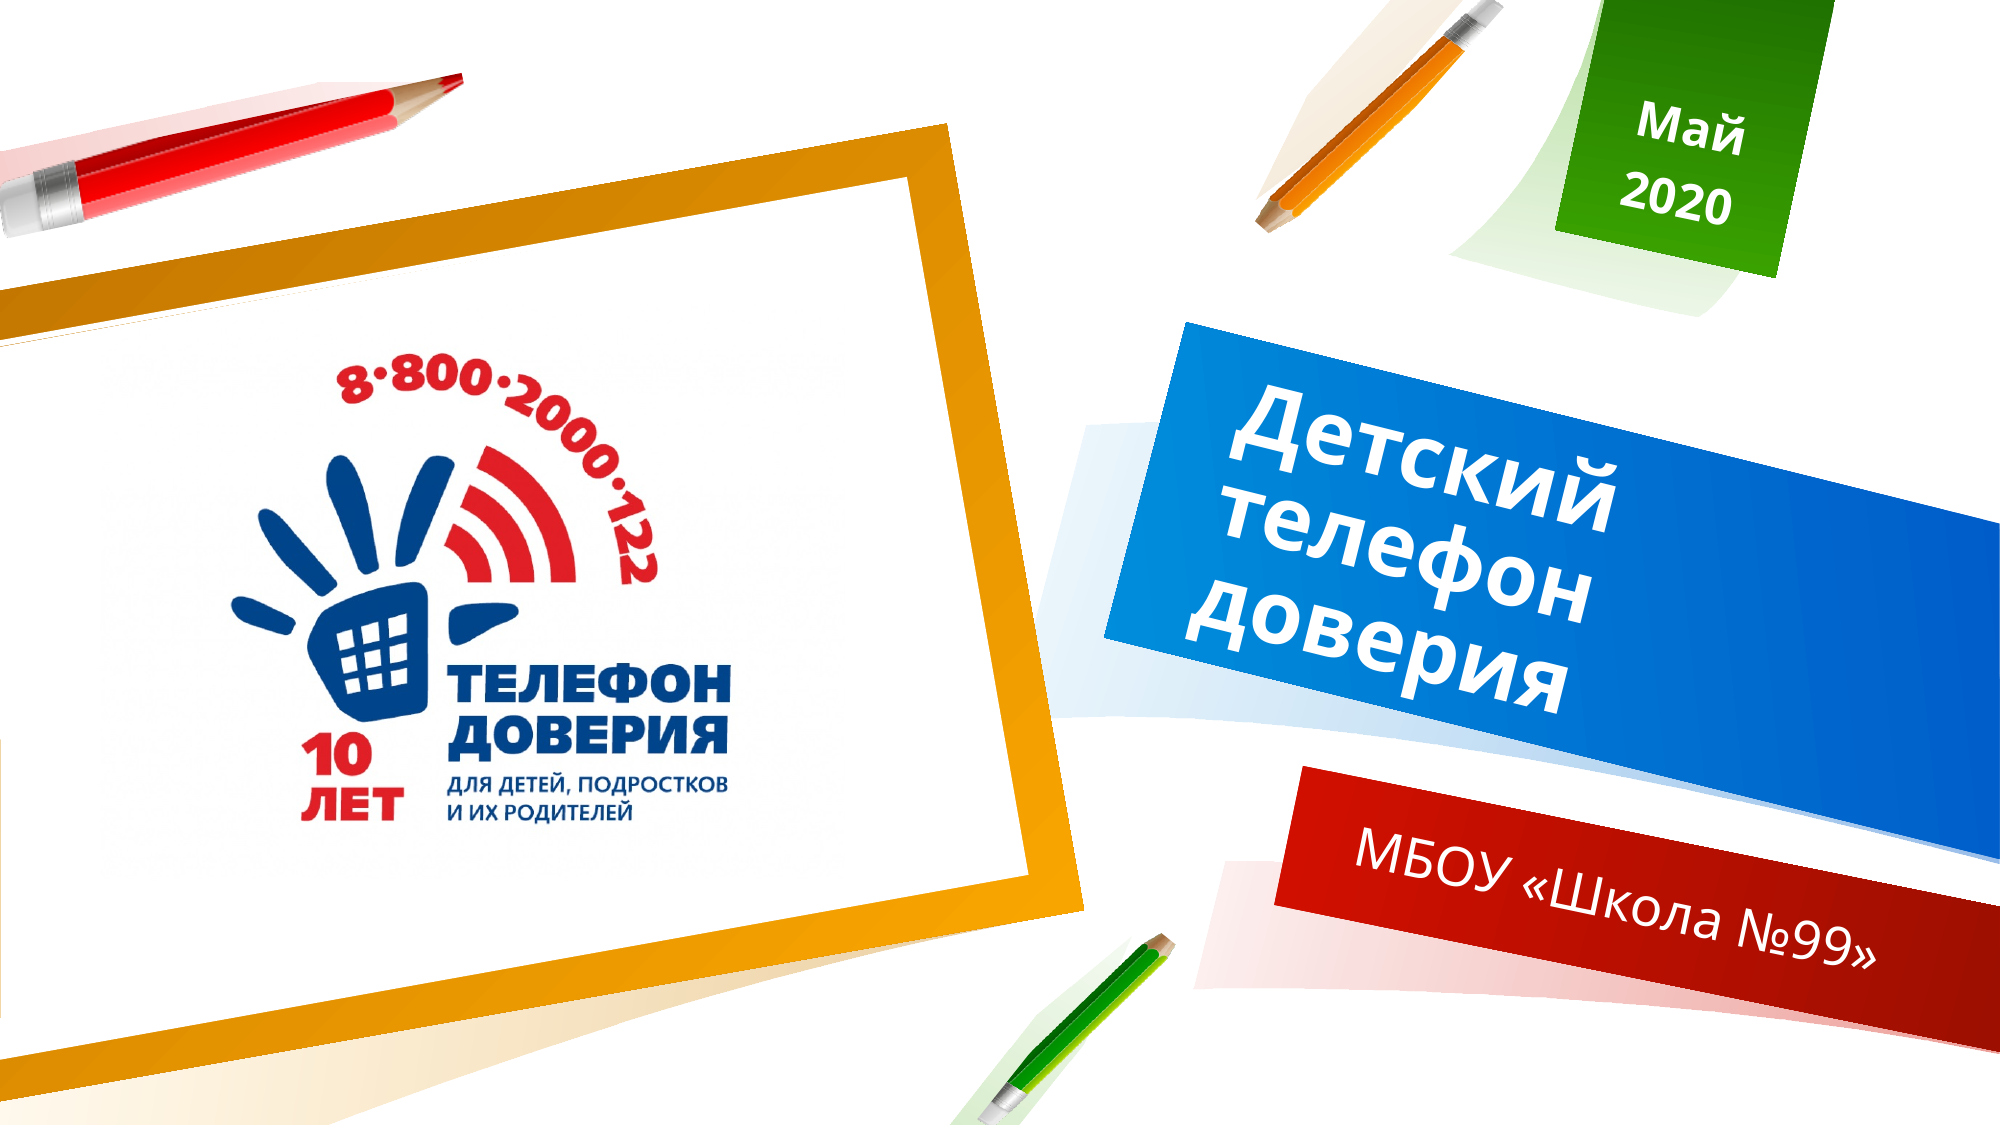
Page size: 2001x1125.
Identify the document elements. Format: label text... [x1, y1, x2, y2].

title Детский телефон доверия [1166, 355, 2000, 839]
list Май 2020 [1557, 73, 1811, 259]
subtitle МБОУ «Школа №99» [1325, 775, 1991, 1049]
picture [972, 915, 1193, 1125]
picture [0, 72, 1023, 1055]
picture [1237, 0, 1511, 251]
